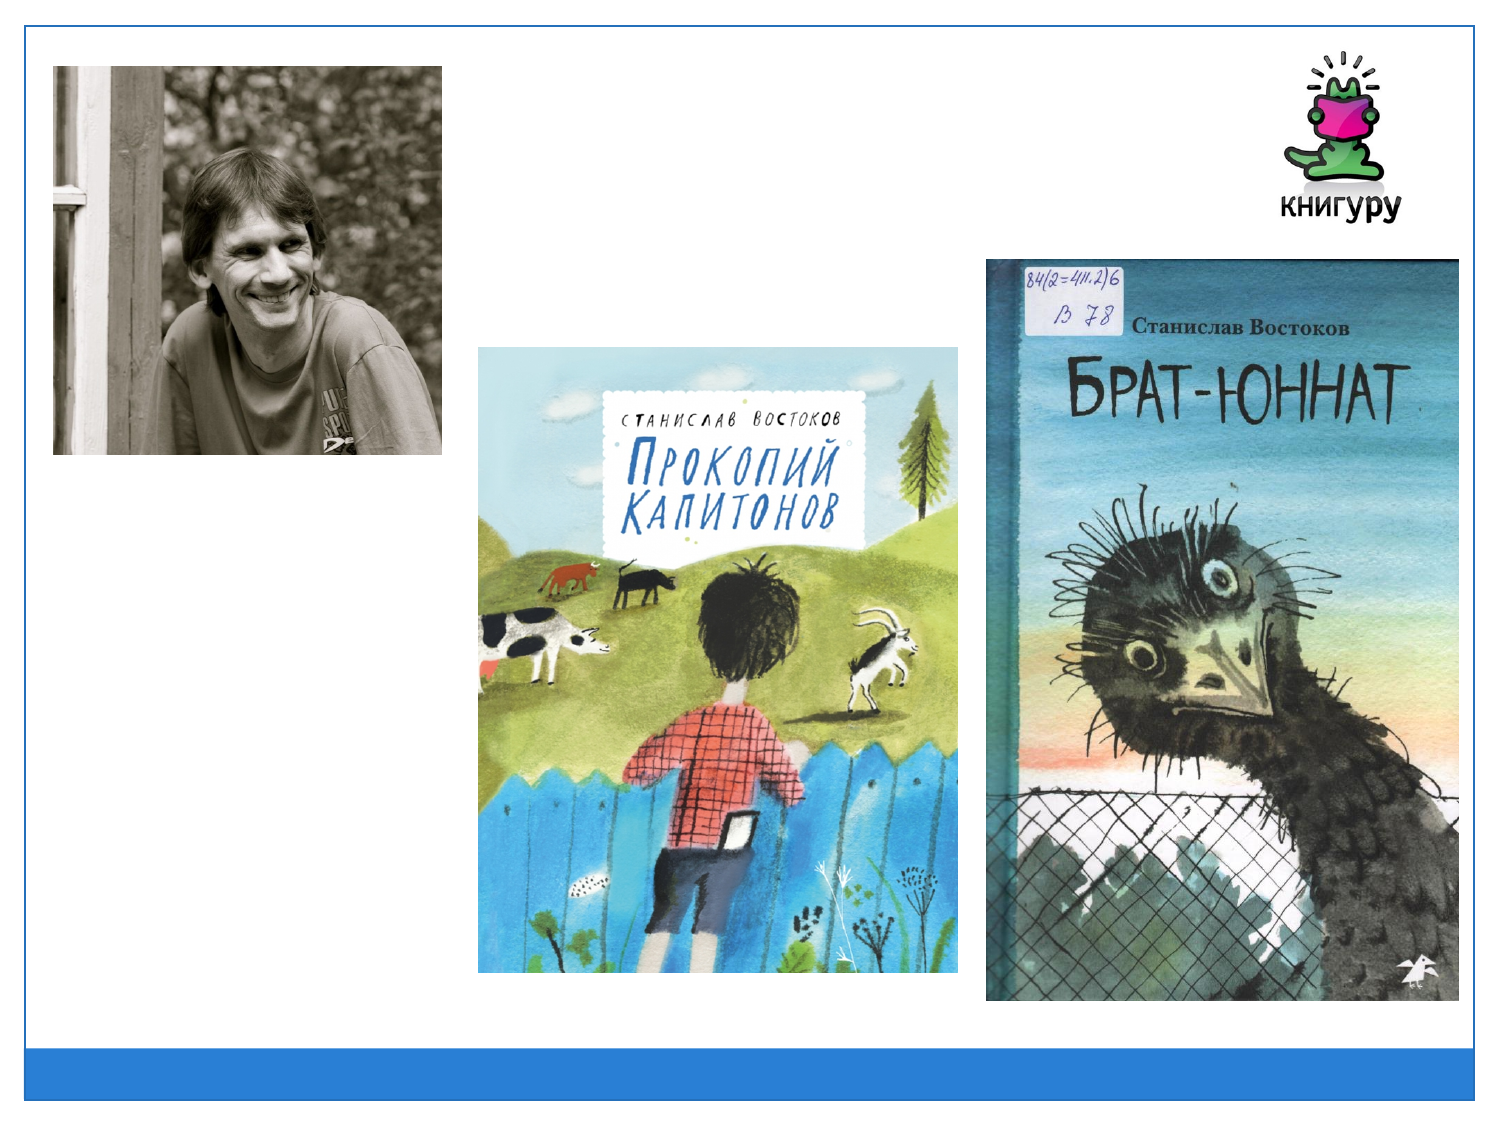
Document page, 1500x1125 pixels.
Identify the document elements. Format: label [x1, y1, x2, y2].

picture [985, 259, 1459, 1002]
picture [52, 66, 442, 455]
picture [477, 347, 958, 974]
picture [1260, 42, 1427, 232]
